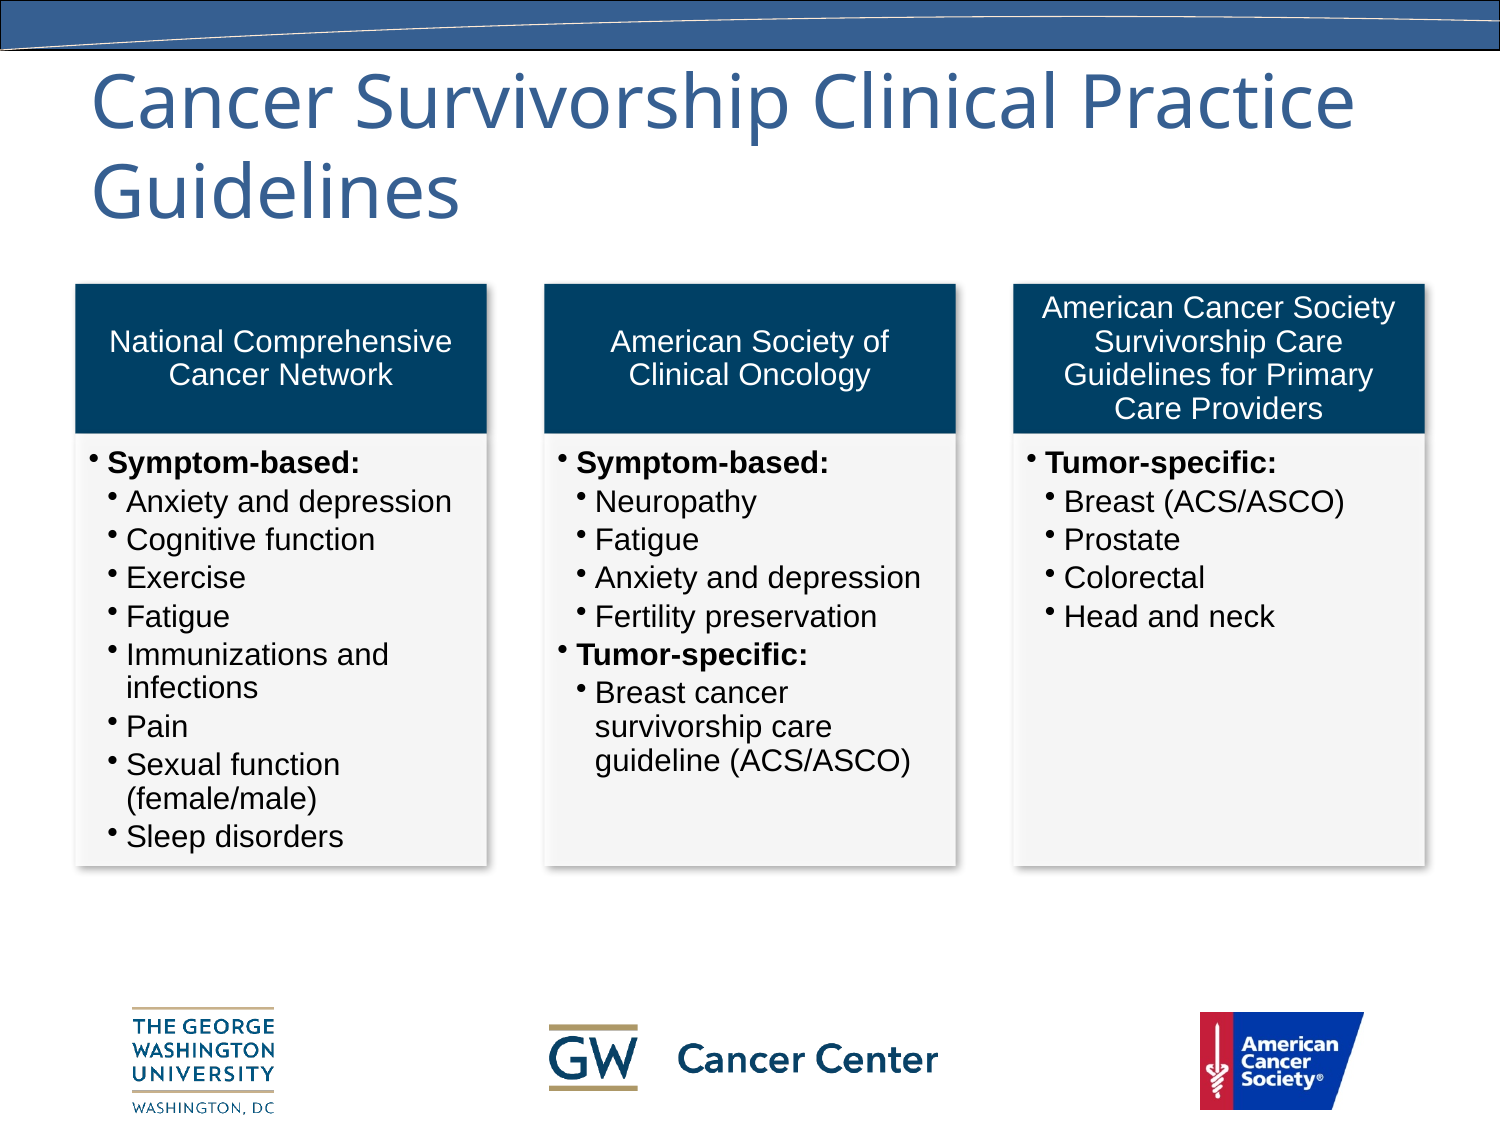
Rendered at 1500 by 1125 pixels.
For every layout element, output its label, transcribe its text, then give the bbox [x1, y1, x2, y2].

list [74, 262, 1426, 888]
picture [132, 1007, 274, 1115]
picture [1200, 1012, 1364, 1110]
title Cancer Survivorship Clinical Practice Guidelines [75, 50, 1425, 238]
picture [549, 1024, 938, 1091]
